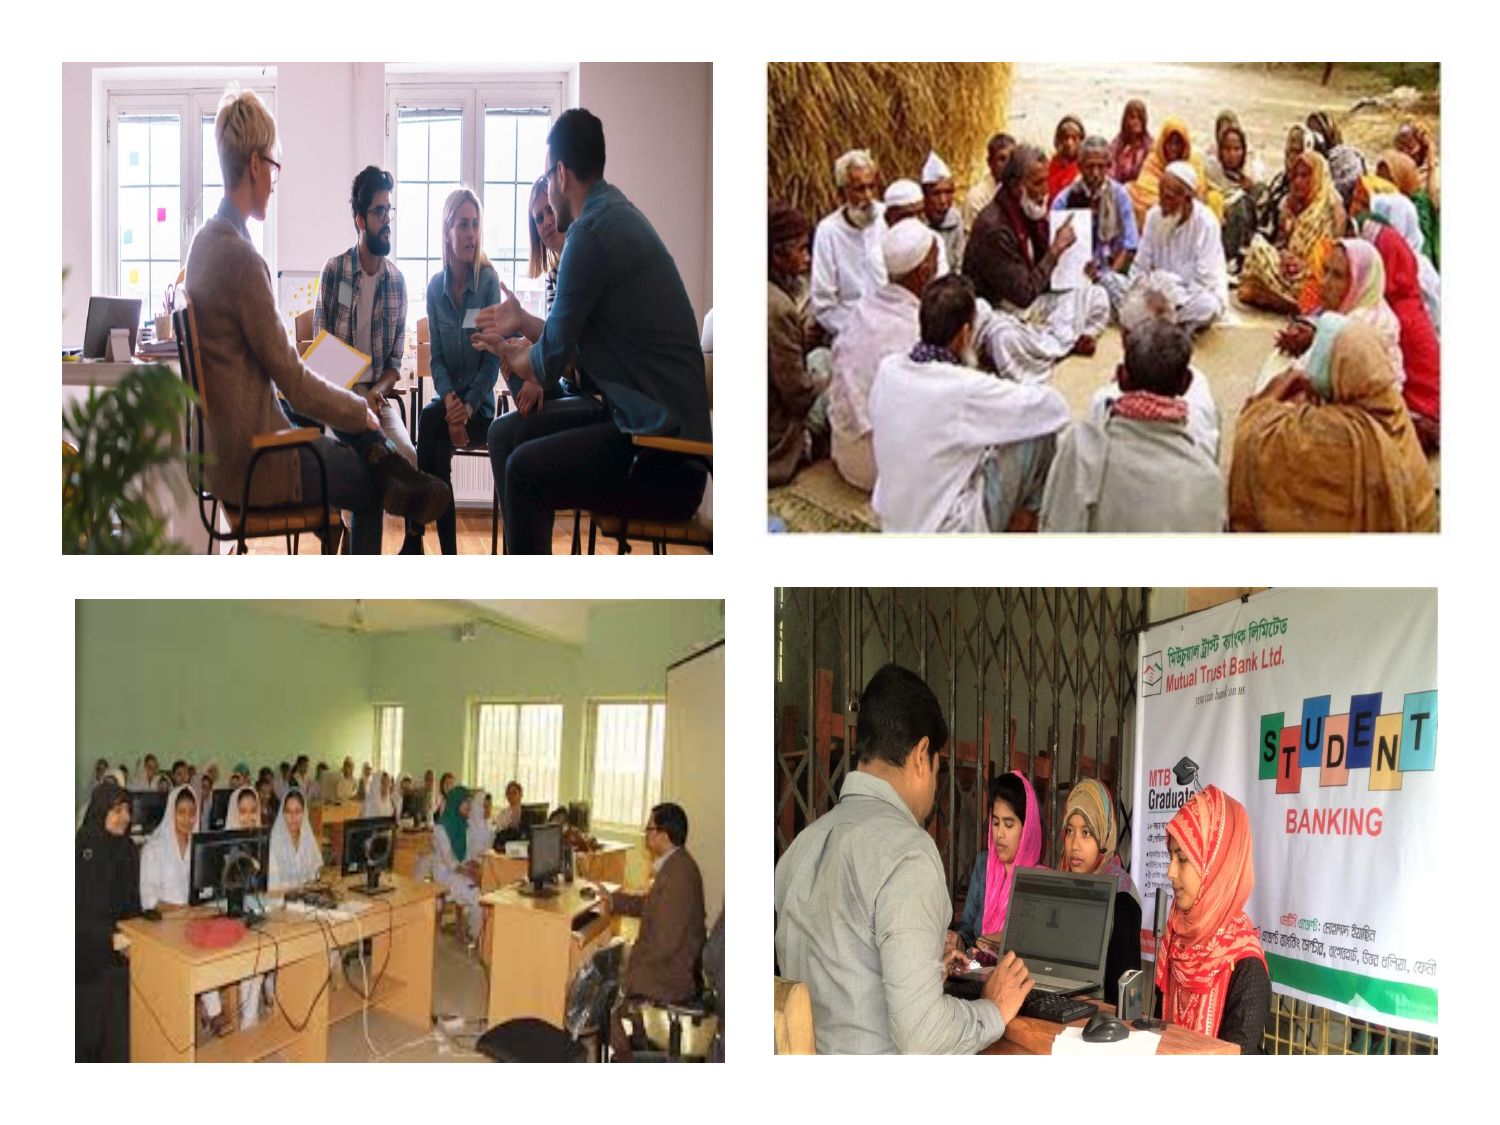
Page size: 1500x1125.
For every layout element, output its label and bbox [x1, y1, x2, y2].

picture [62, 62, 713, 555]
picture [74, 599, 726, 1063]
picture [762, 62, 1451, 538]
picture [774, 587, 1438, 1055]
